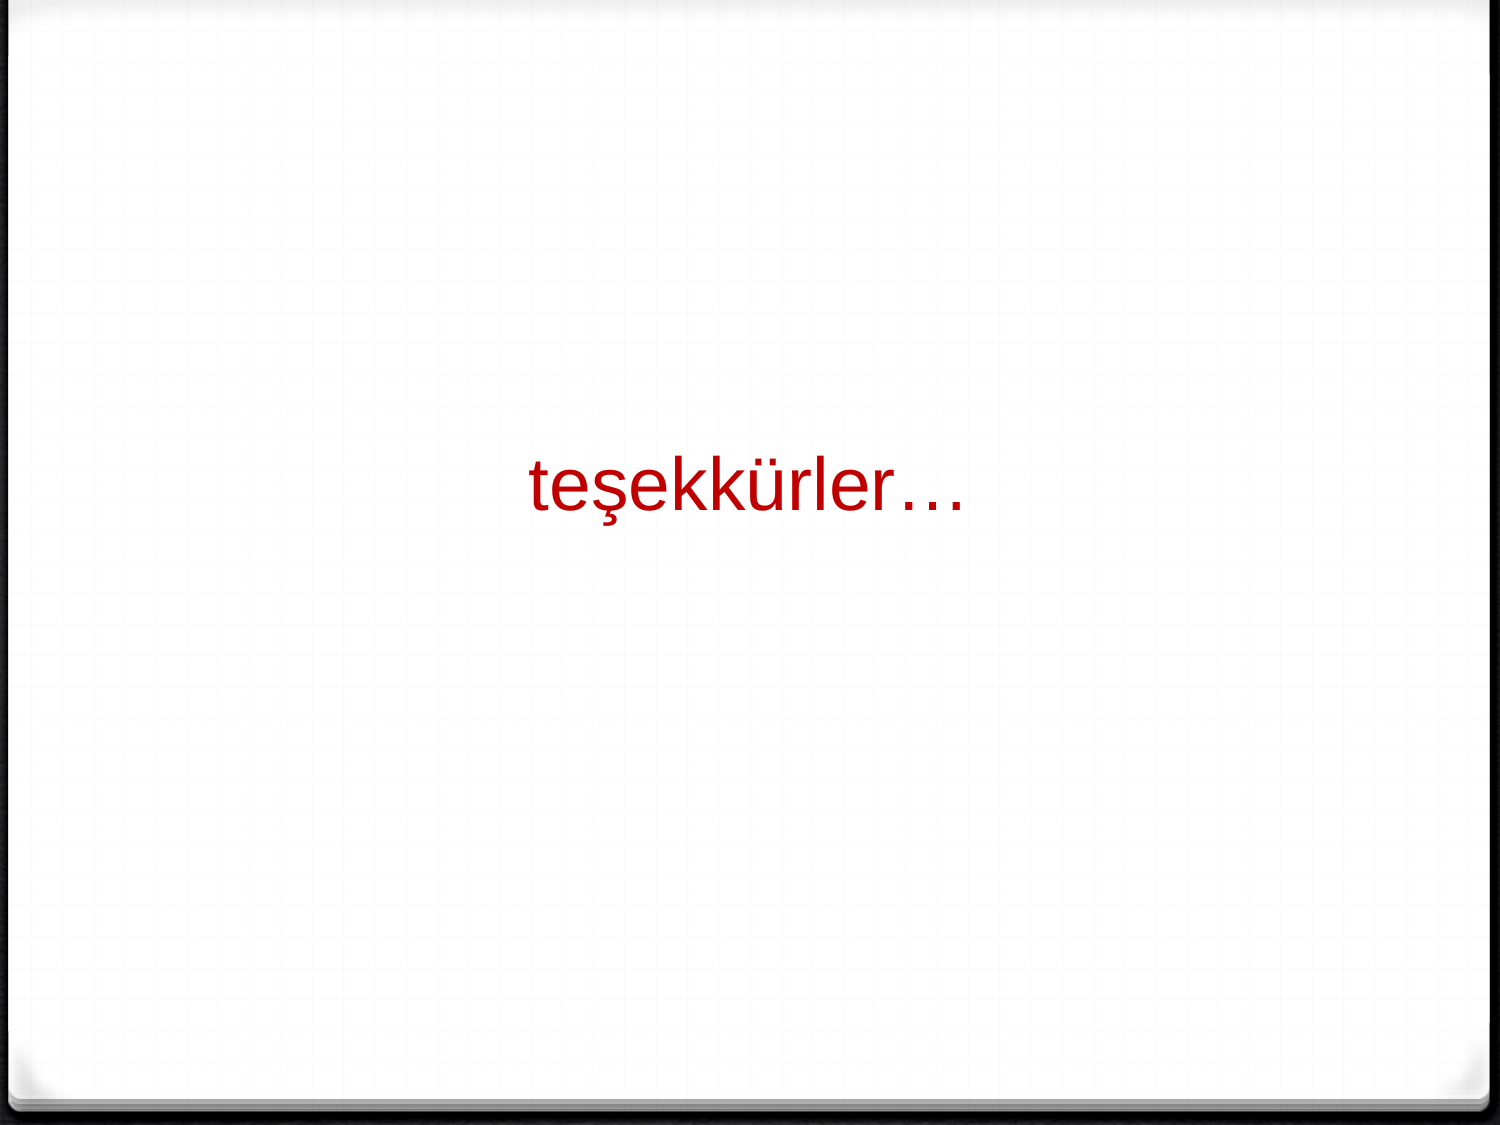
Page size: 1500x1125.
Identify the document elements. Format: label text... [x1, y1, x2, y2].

picture [0, 0, 1500, 1125]
list teşekkürler… [75, 243, 1425, 963]
